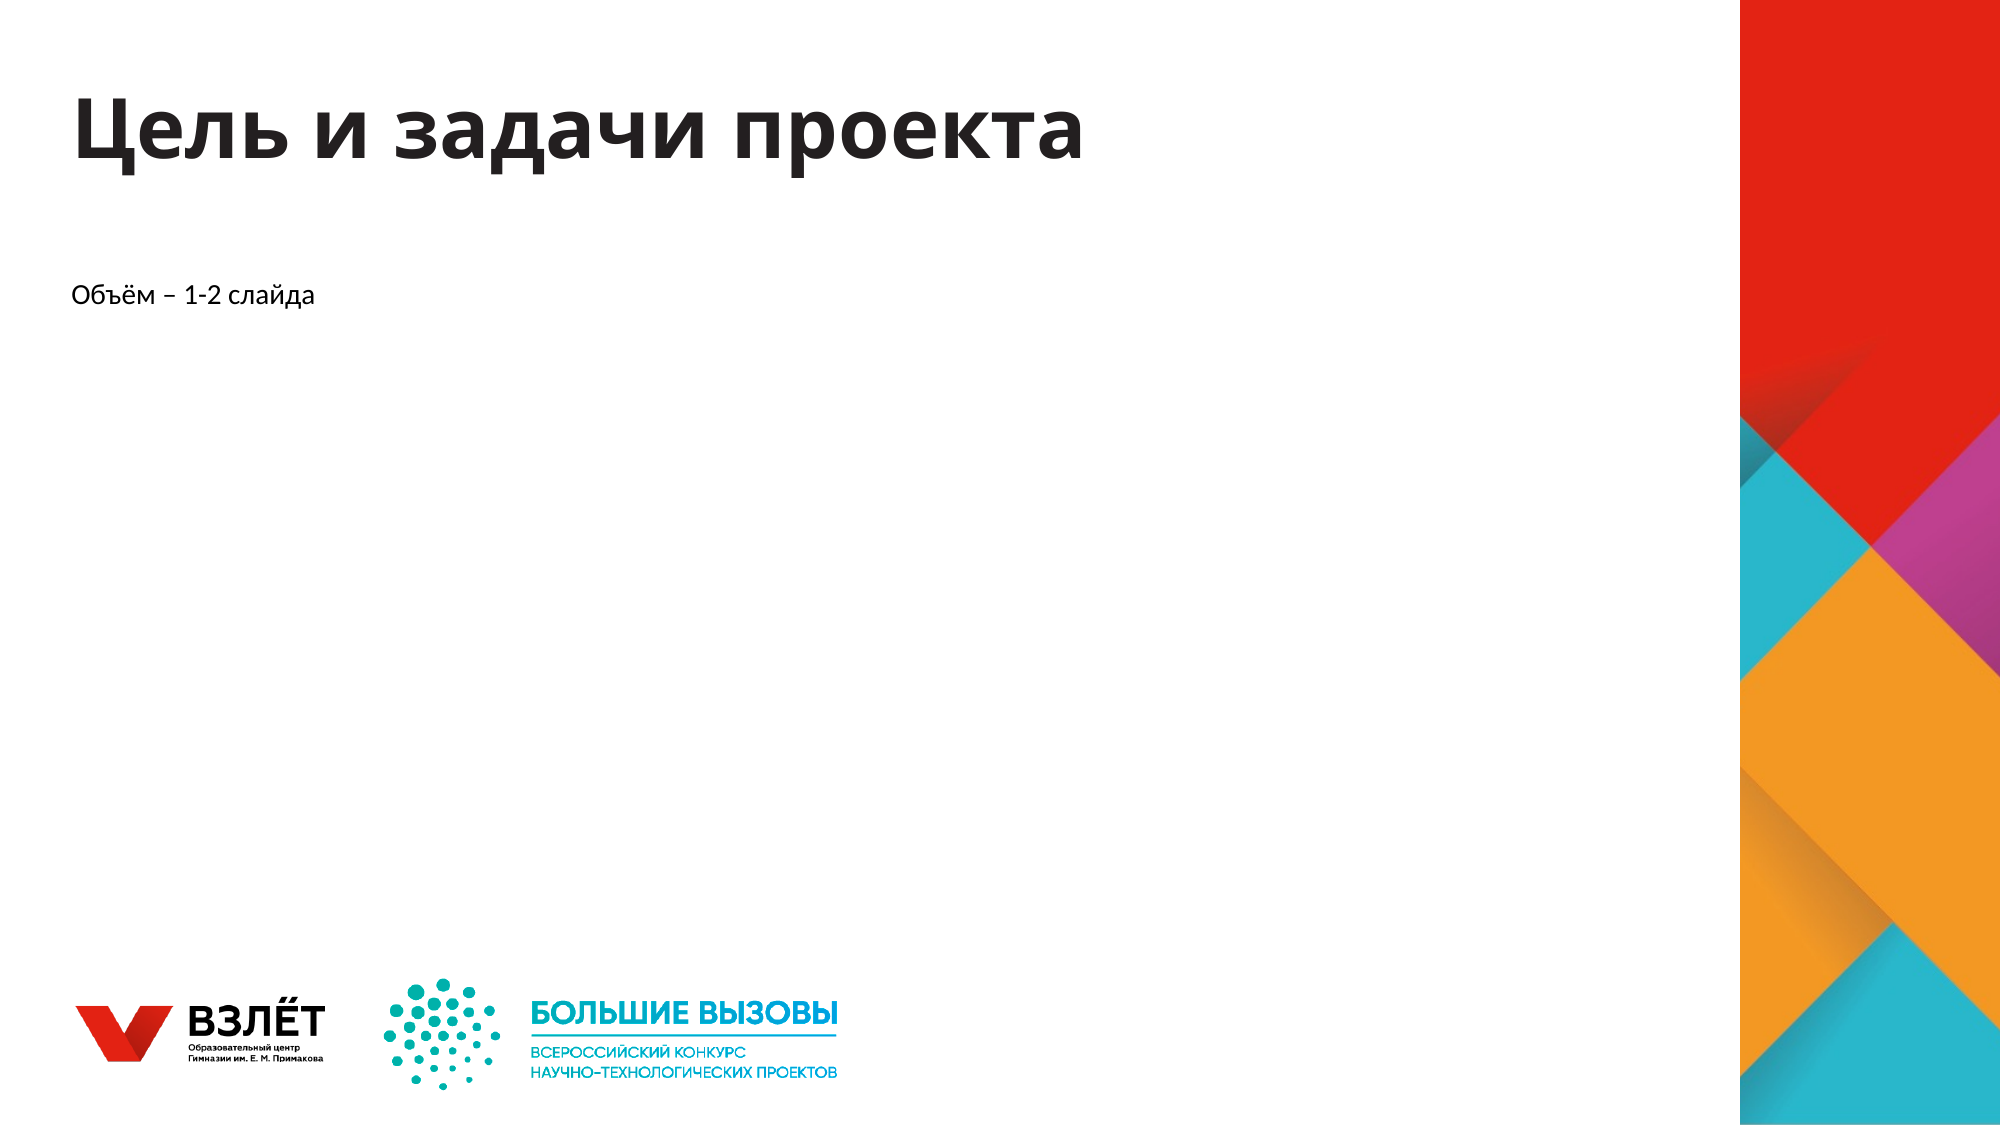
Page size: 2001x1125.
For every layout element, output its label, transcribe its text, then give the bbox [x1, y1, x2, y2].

list Объём – 1-2 слайда [71, 275, 1686, 830]
picture [368, 971, 863, 1091]
title Цель и задачи проекта [71, 75, 1684, 189]
picture [1740, 0, 2000, 1125]
